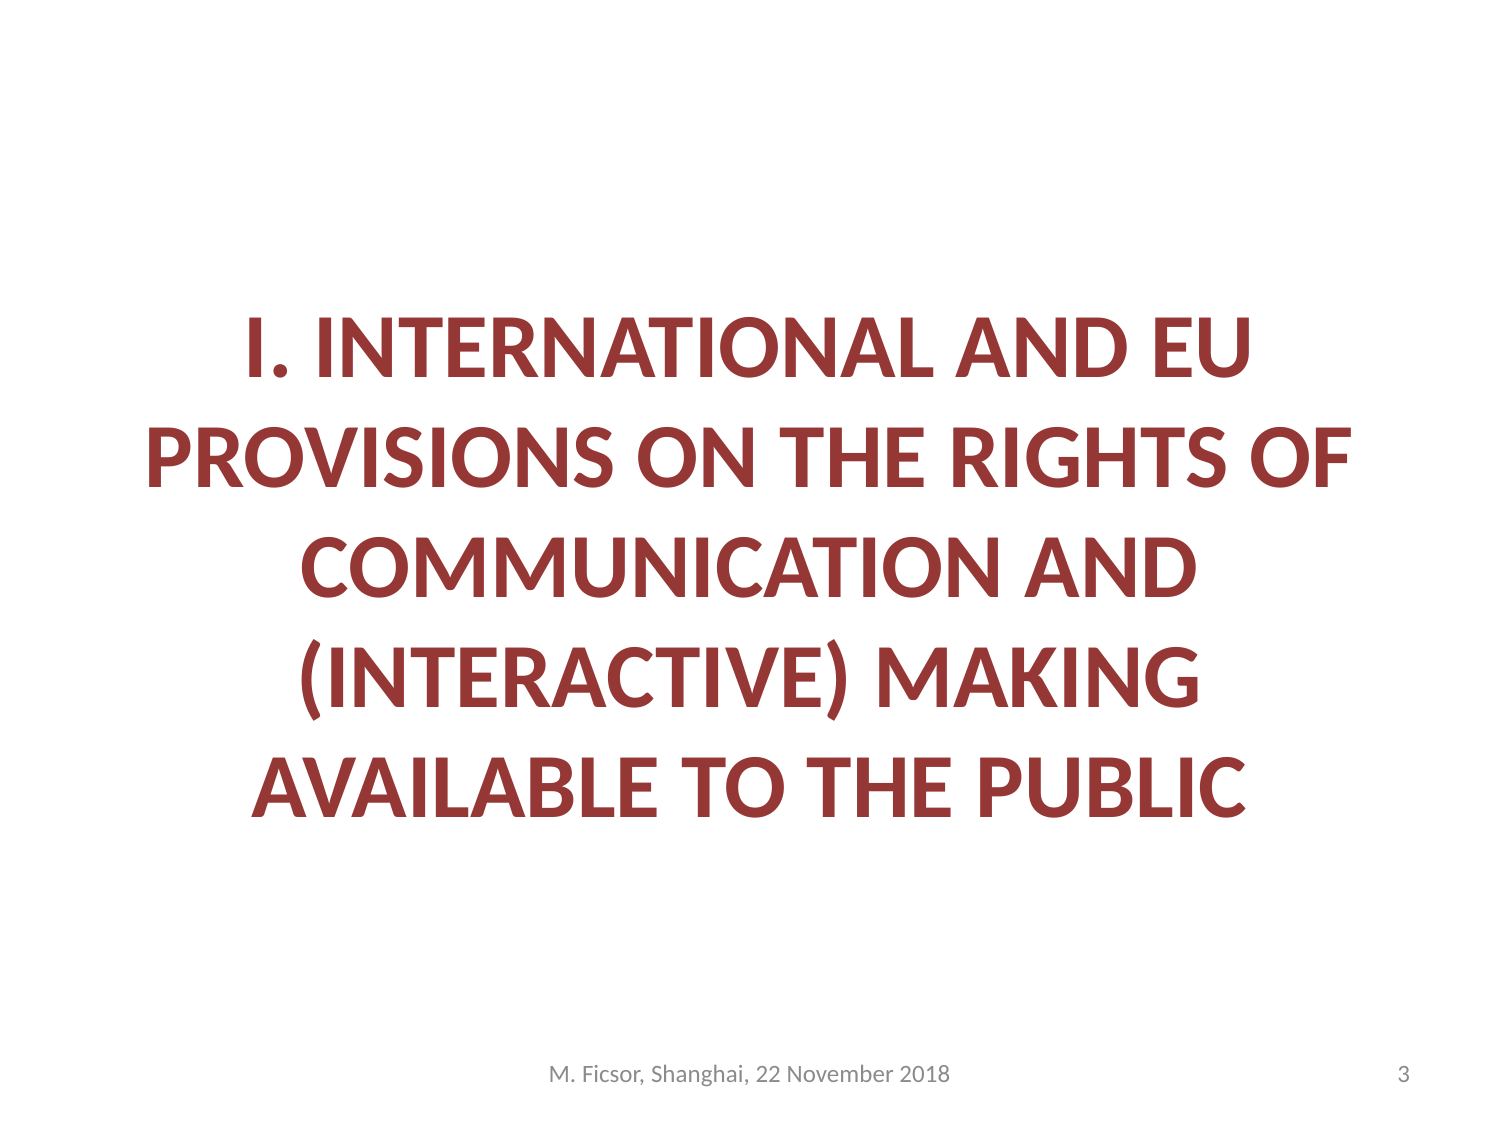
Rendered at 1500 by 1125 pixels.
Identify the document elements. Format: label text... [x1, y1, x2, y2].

slide_number 3 [1074, 1042, 1425, 1103]
footer M. Ficsor, Shanghai, 22 November 2018 [512, 1042, 988, 1103]
text_box I. INTERNATIONAL AND EU PROVISIONS ON THE RIGHTS OF COMMUNICATION AND (INTERACTIVE) MAKING AVAILABLE TO THE PUBLIC [88, 278, 1412, 844]
